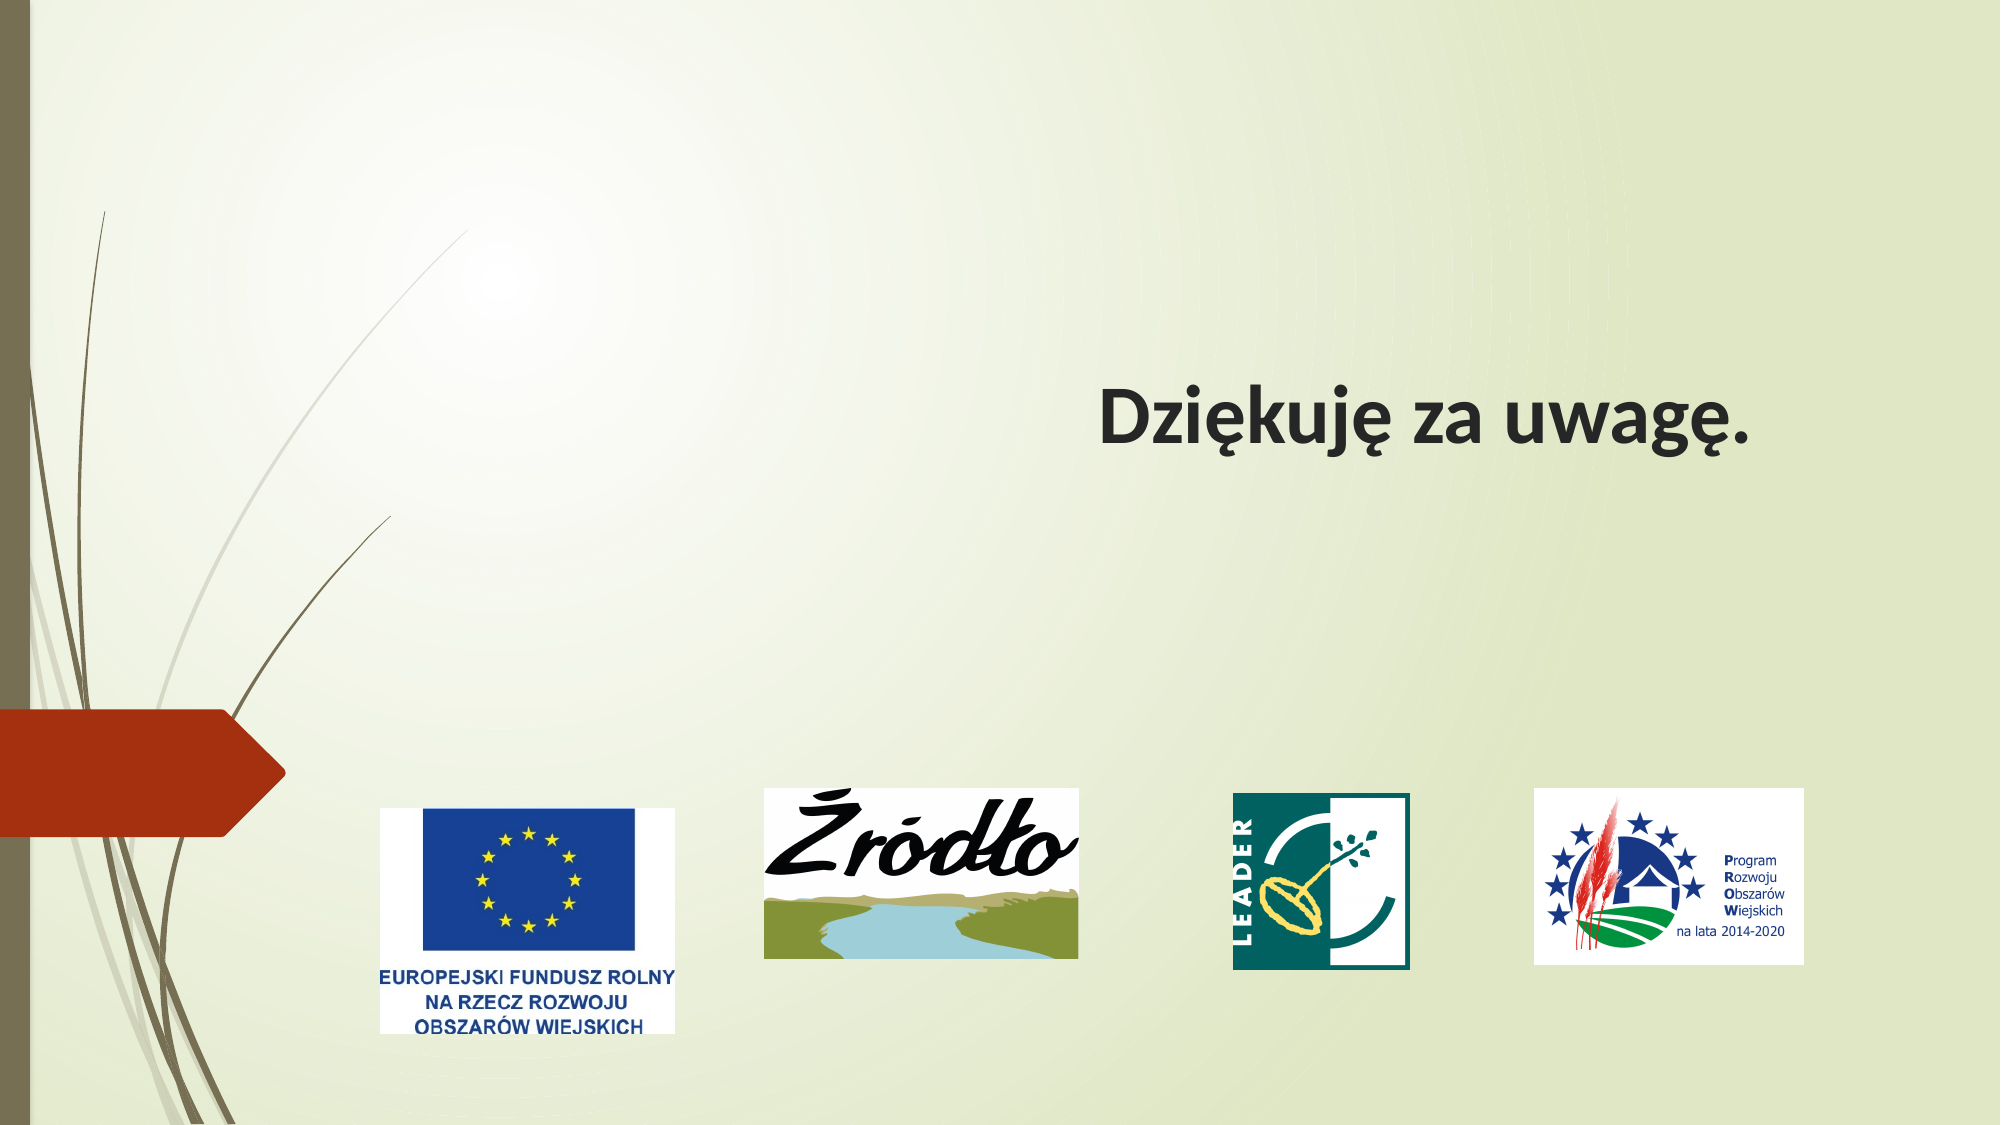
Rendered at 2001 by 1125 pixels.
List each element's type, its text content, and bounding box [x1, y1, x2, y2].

picture [1534, 788, 1804, 965]
title Dziękuję za uwagę. [306, 296, 1769, 668]
subtitle [430, 773, 1894, 959]
picture [380, 808, 676, 1034]
picture [1233, 793, 1410, 970]
picture [763, 788, 1079, 959]
